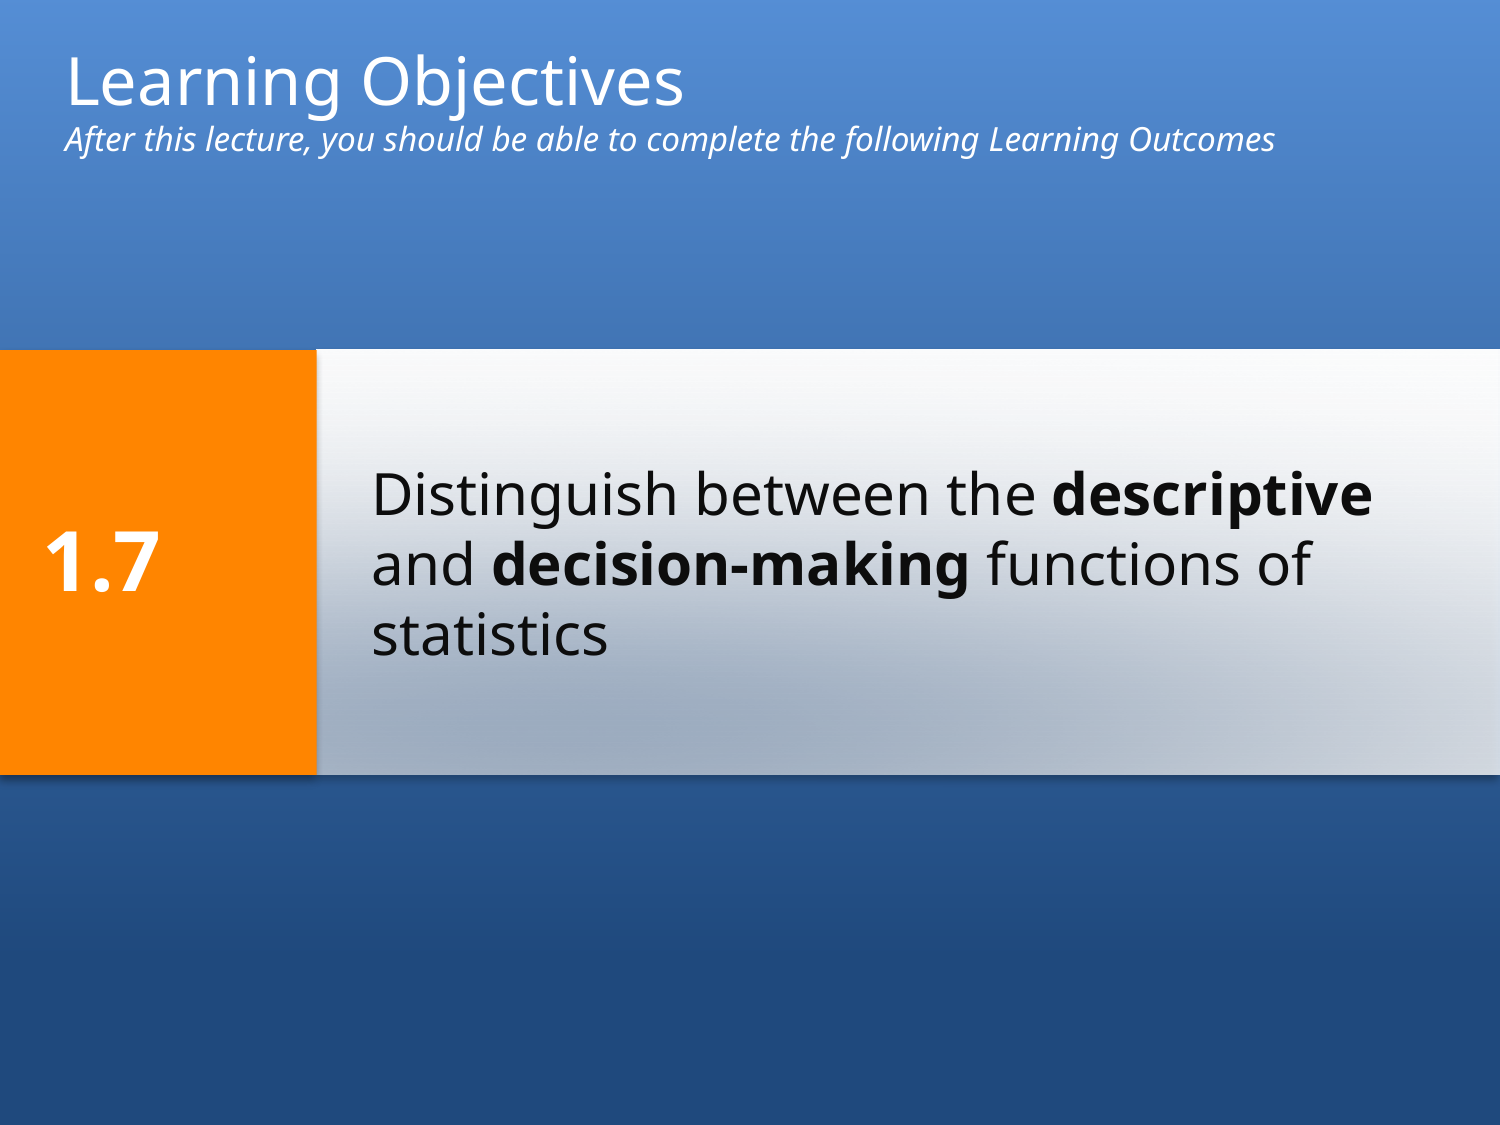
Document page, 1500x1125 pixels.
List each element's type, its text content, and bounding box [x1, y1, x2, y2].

title Distinguish between the descriptive and decision-making functions of statistics [356, 378, 1459, 747]
list 1.7 [0, 349, 317, 776]
list Learning Objectives After this lecture, you should be able to complete the following Learning Outcomes [50, 37, 1450, 188]
picture [317, 349, 1500, 775]
